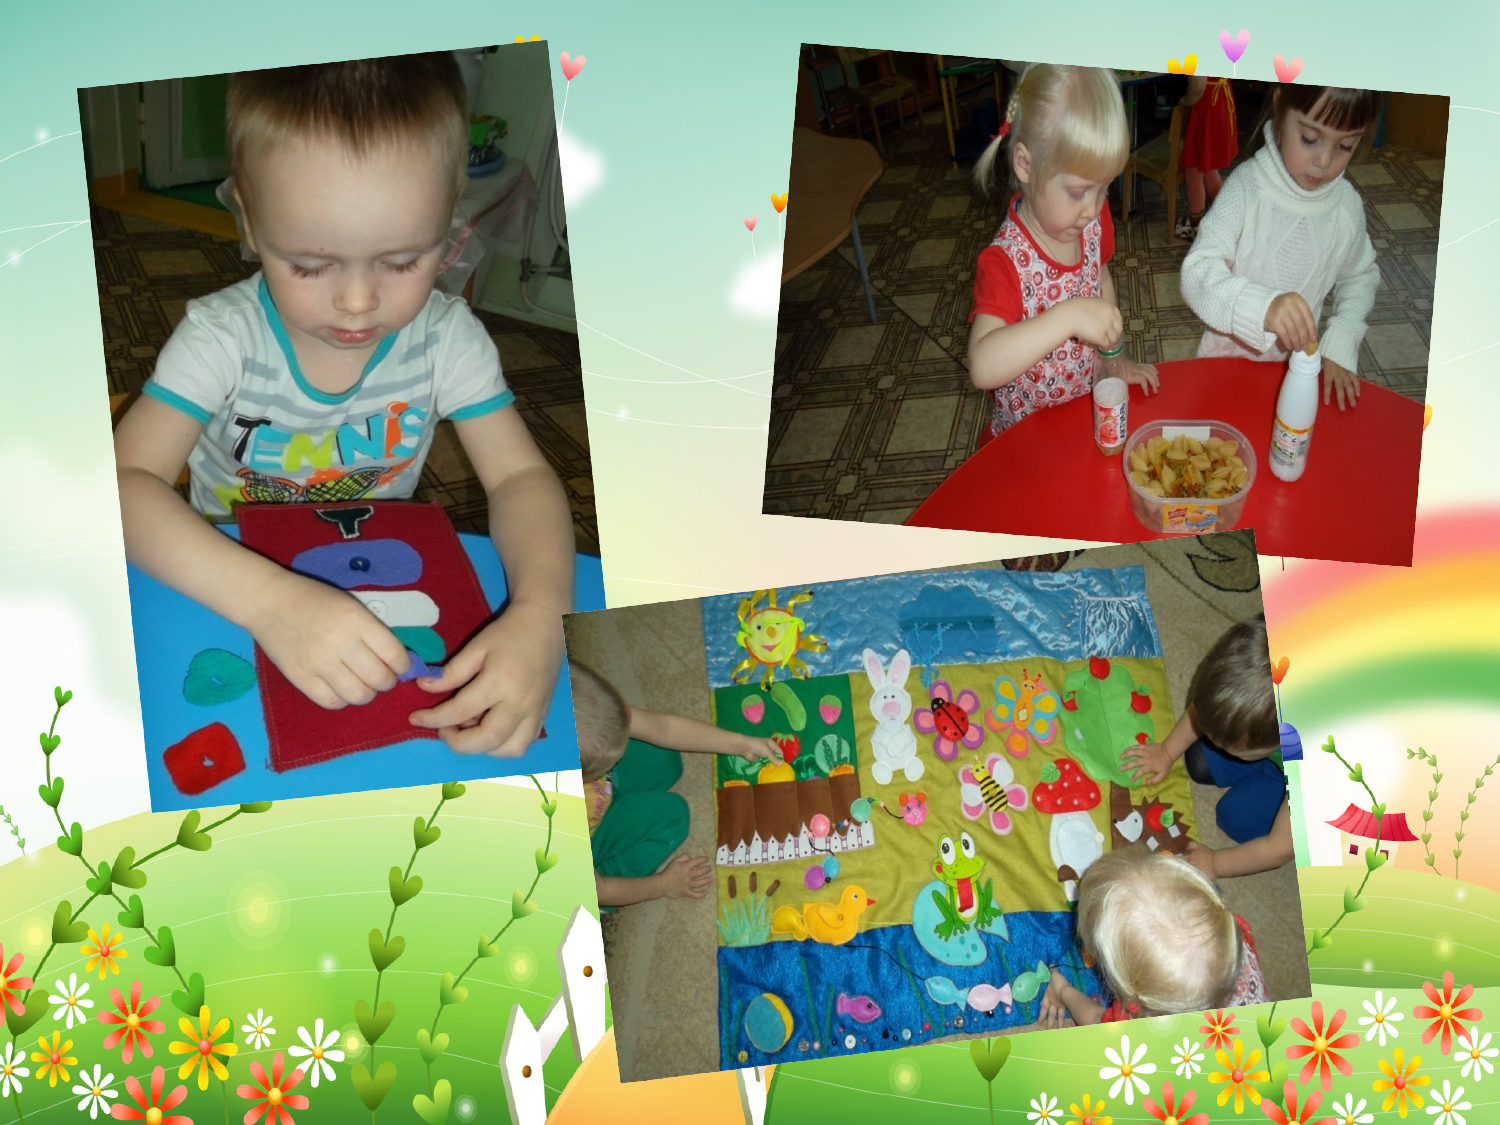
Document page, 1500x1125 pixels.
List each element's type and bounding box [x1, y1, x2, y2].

list [587, 568, 1285, 1042]
list [112, 61, 586, 791]
picture [0, 0, 1500, 1125]
